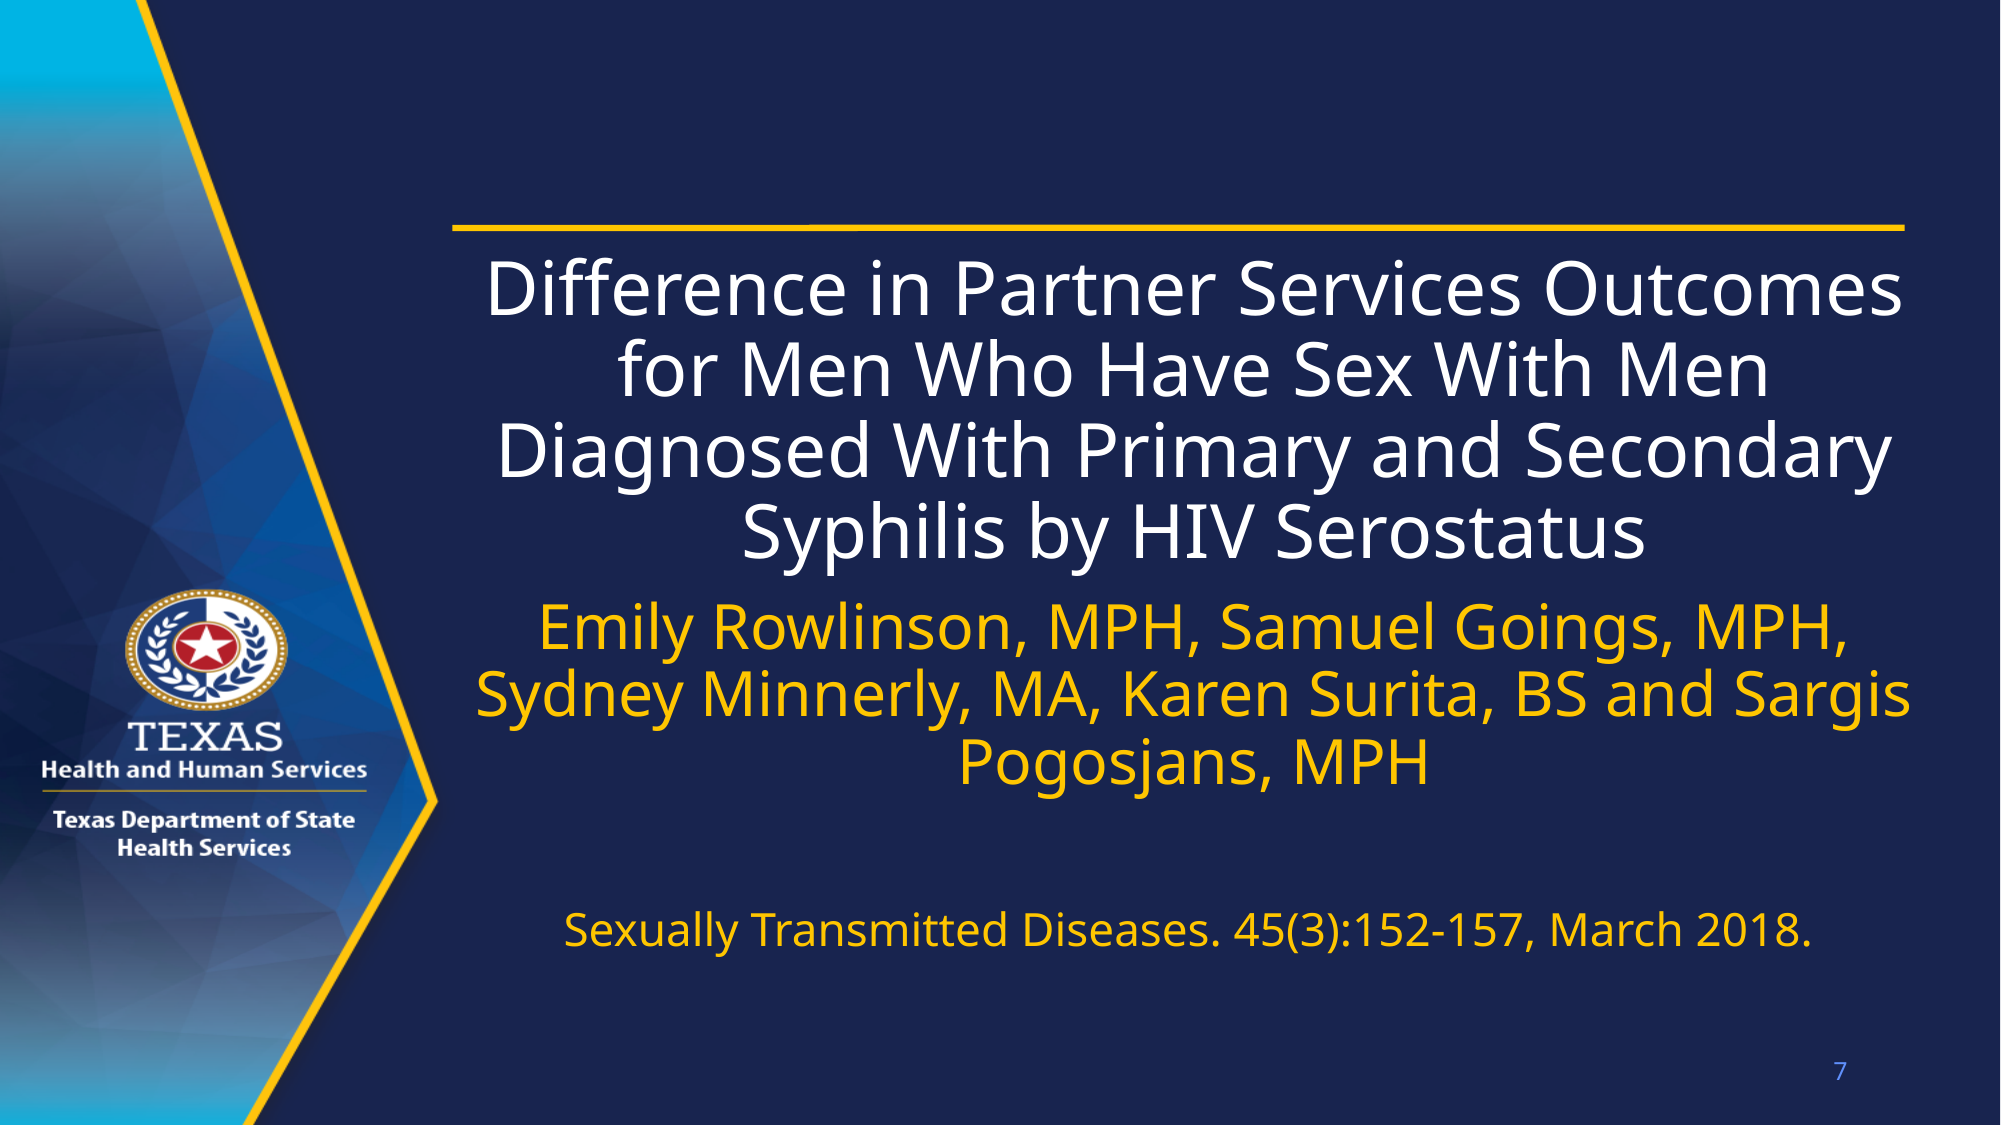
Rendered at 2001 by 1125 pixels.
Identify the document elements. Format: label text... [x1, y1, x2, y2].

list Difference in Partner Services Outcomes for Men Who Have Sex With Men Diagnosed With Primary and Secondary Syphilis by HIV Serostatus Emily Rowlinson, MPH, Samuel Goings, MPH, Sydney Minnerly, MA, Karen Surita, BS and Sargis Pogosjans, MPH Sexually Transmitted Diseases. 45(3):152-157, March 2018. [444, 243, 1945, 1043]
slide_number 7 [1617, 1042, 1863, 1103]
picture [0, 0, 2001, 1125]
